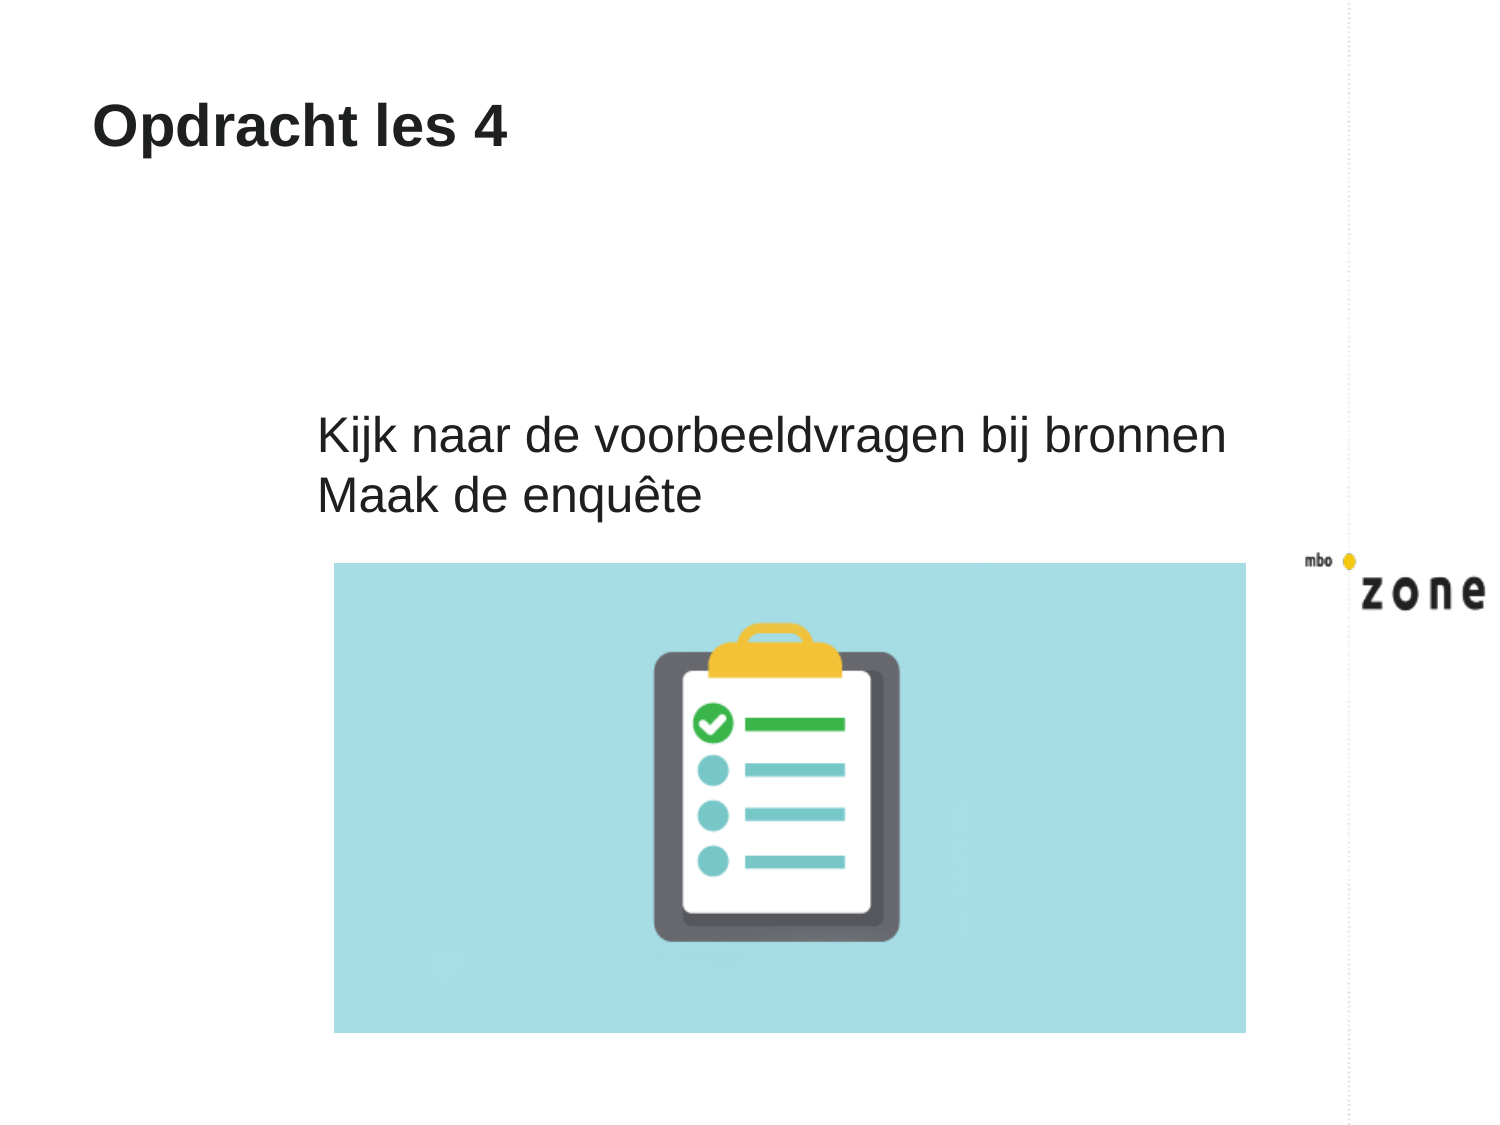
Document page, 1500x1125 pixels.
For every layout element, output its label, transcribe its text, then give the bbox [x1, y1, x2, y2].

list Kijk naar de voorbeeldvragen bij bronnen Maak de enquête [252, 283, 1471, 998]
title Opdracht les 4 [93, 94, 1205, 272]
picture [334, 0, 1500, 1125]
